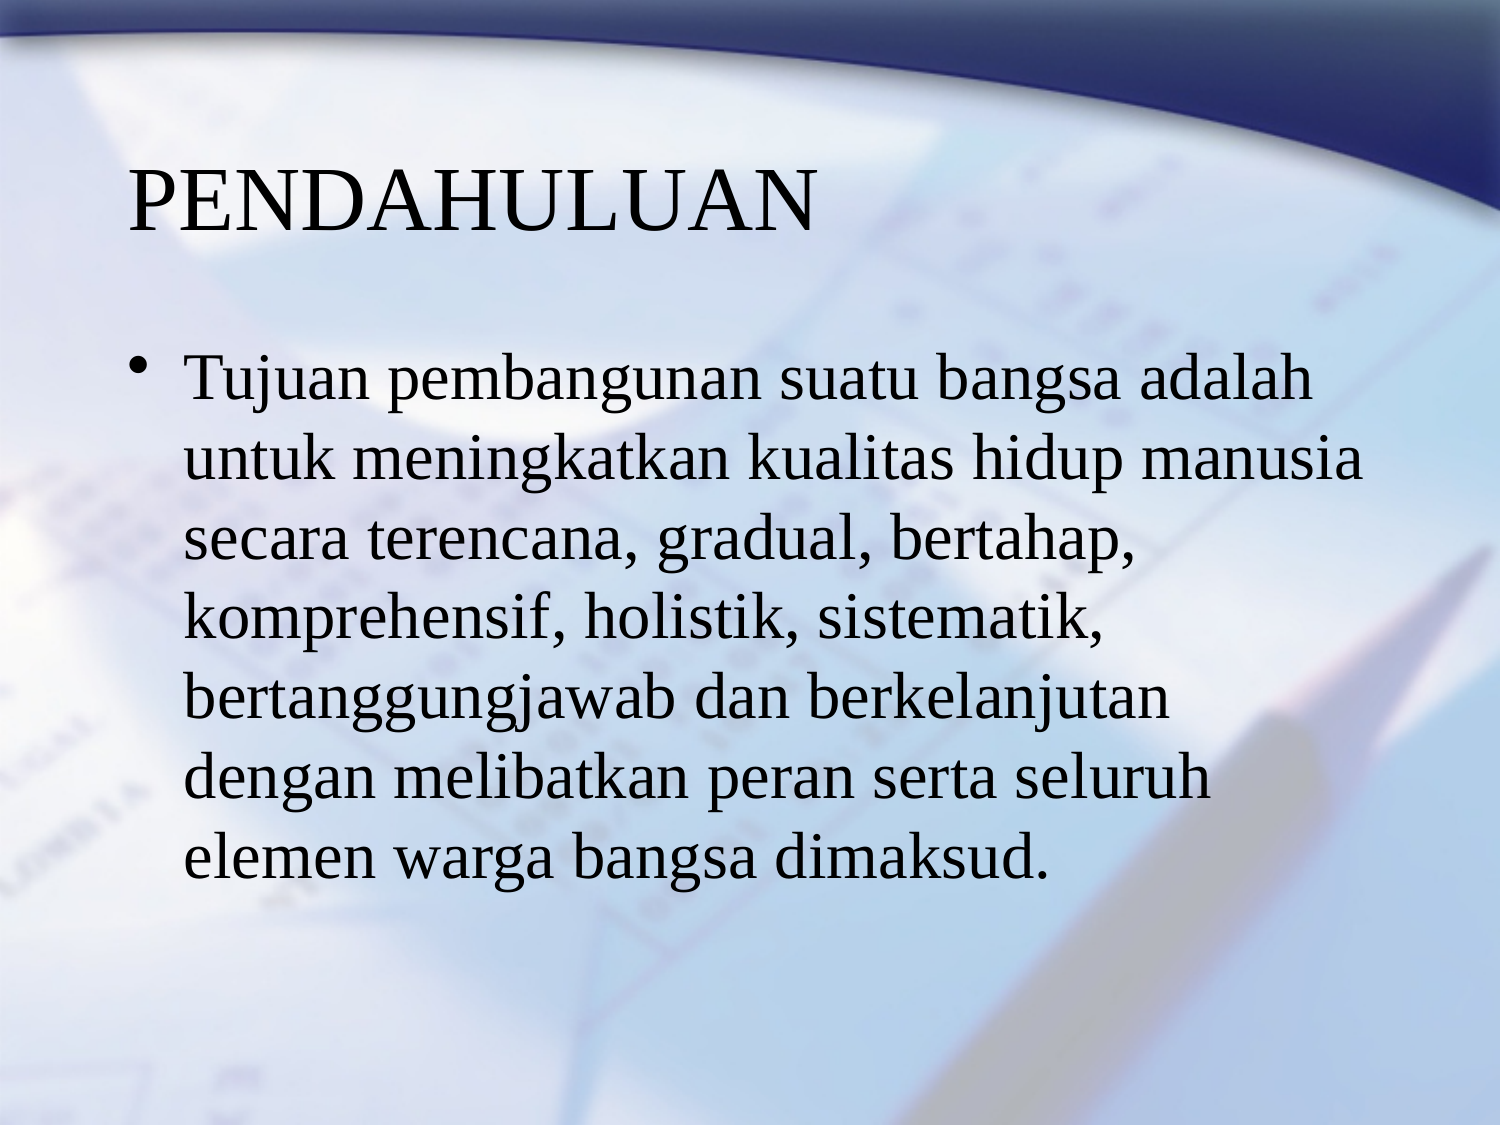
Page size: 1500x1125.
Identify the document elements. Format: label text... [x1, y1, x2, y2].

picture [0, 0, 1500, 1125]
title PENDAHULUAN [112, 99, 1388, 288]
list Tujuan pembangunan suatu bangsa adalah untuk meningkatkan kualitas hidup manusia secara terencana, gradual, bertahap, komprehensif, holistik, sistematik, bertanggungjawab dan berkelanjutan dengan melibatkan peran serta seluruh elemen warga bangsa dimaksud. [112, 324, 1388, 1001]
